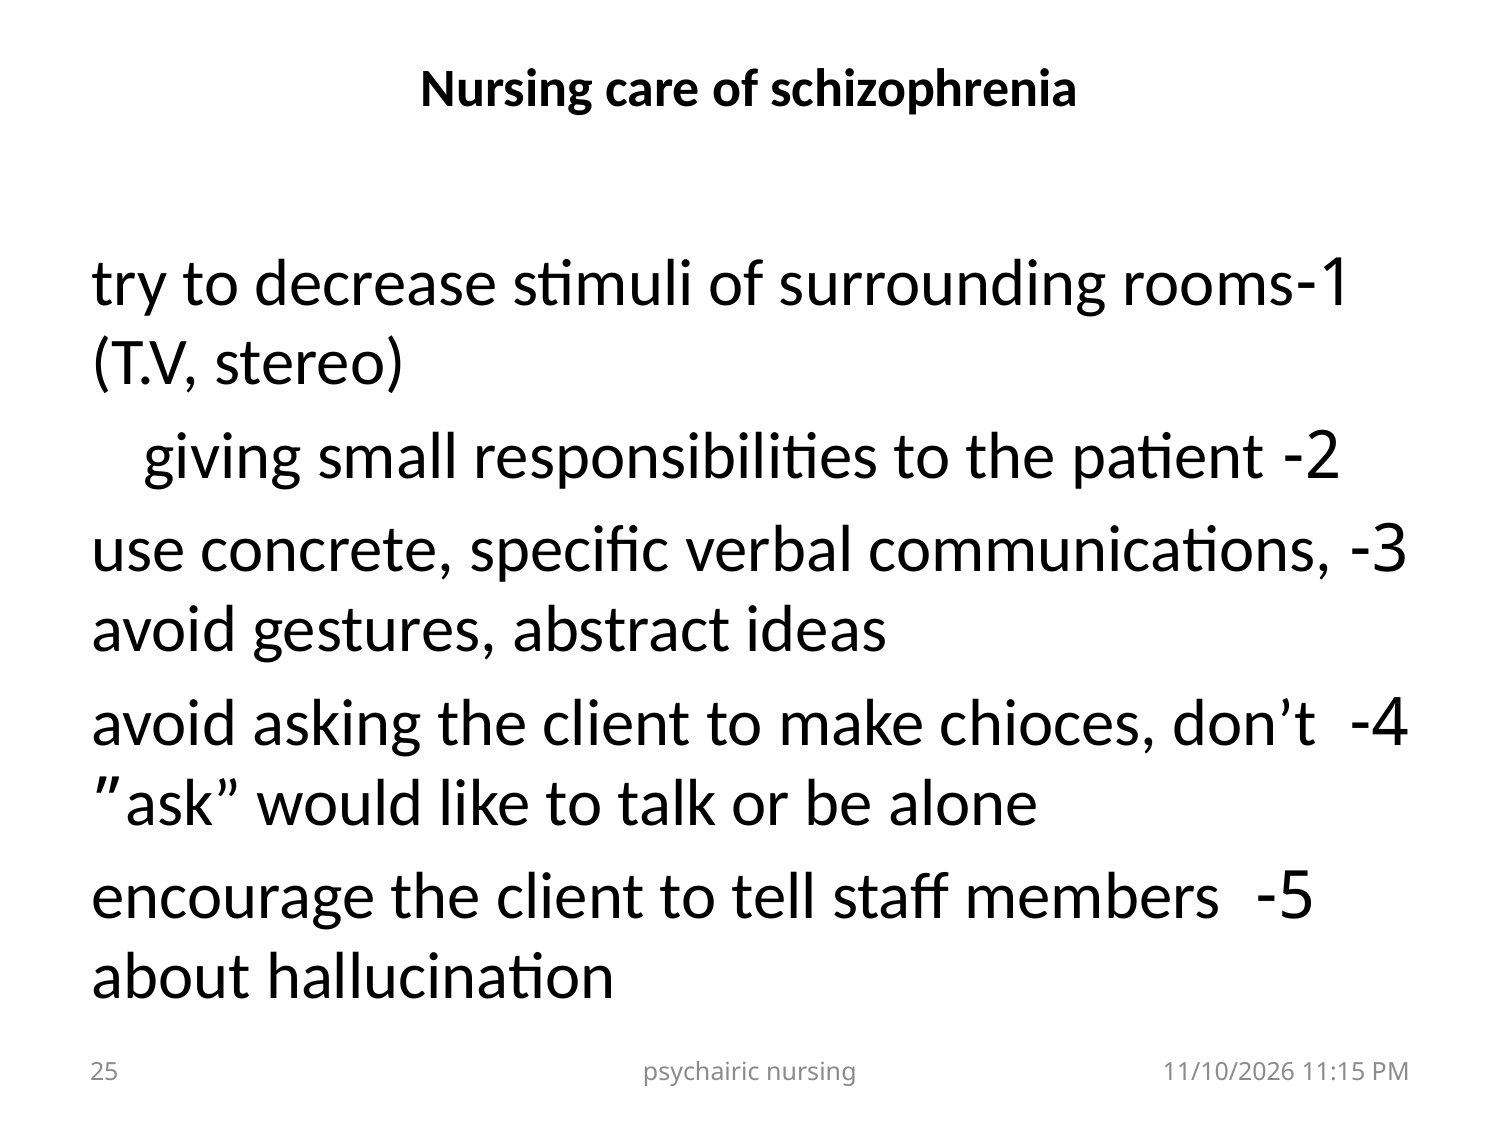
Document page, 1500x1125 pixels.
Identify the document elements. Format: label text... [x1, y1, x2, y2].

slide_number 25 [75, 1042, 425, 1103]
footer psychairic nursing [512, 1042, 988, 1103]
list 1-try to decrease stimuli of surrounding rooms (T.V, stereo) 2- giving small responsibilities to the patient 3- use concrete, specific verbal communications, avoid gestures, abstract ideas 4- avoid asking the client to make chioces, don’t ask” would like to talk or be alone” 5- encourage the client to tell staff members about hallucination [76, 137, 1427, 1059]
title Nursing care of schizophrenia [75, 45, 1425, 126]
slide_number 22 تشرين الأول، 21 [1074, 1042, 1425, 1103]
